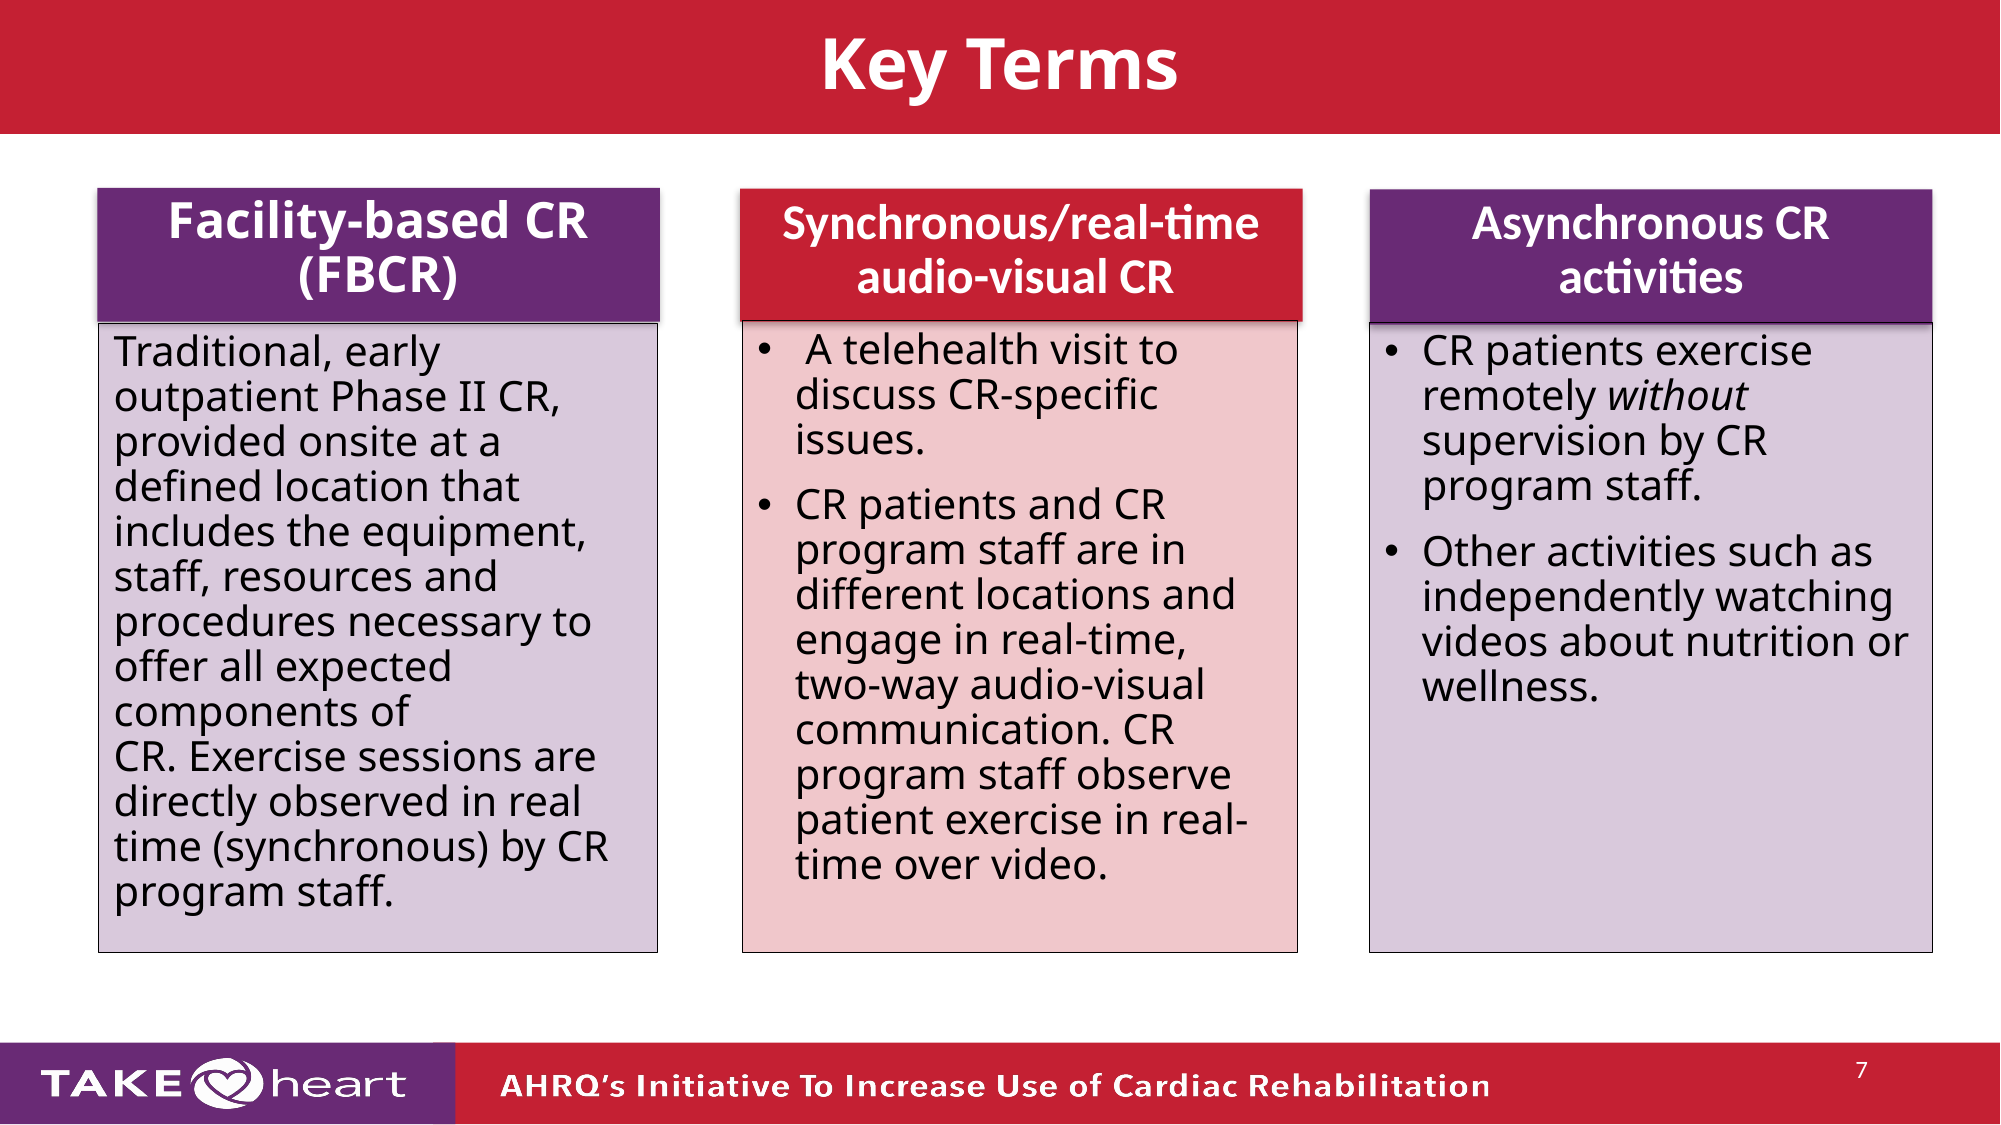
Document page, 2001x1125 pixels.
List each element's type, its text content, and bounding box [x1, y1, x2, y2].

text_box CR patients exercise remotely without supervision by CR program staff. Other activities such as independently watching videos about nutrition or wellness. [1369, 322, 1932, 952]
text_box A telehealth visit to discuss CR-specific issues. CR patients and CR program staff are in different locations and engage in real-time, two-way audio-visual communication. CR program staff observe patient exercise in real-time over video. [742, 320, 1298, 952]
text_box Traditional, early outpatient Phase II CR, provided onsite at a defined location that includes the equipment, staff, resources and procedures necessary to offer all expected components of CR. Exercise sessions are directly observed in real time (synchronous) by CR program staff. [98, 323, 658, 953]
text_box Asynchronous CR activities [1369, 189, 1933, 325]
picture [500, 1067, 1489, 1097]
slide_number 7 [1545, 1038, 1884, 1099]
title Key Terms [0, 0, 2000, 134]
picture [41, 1058, 407, 1109]
list Facility-based CR (FBCR) [97, 187, 660, 322]
text_box Synchronous/real-time audio-visual CR [740, 188, 1303, 322]
